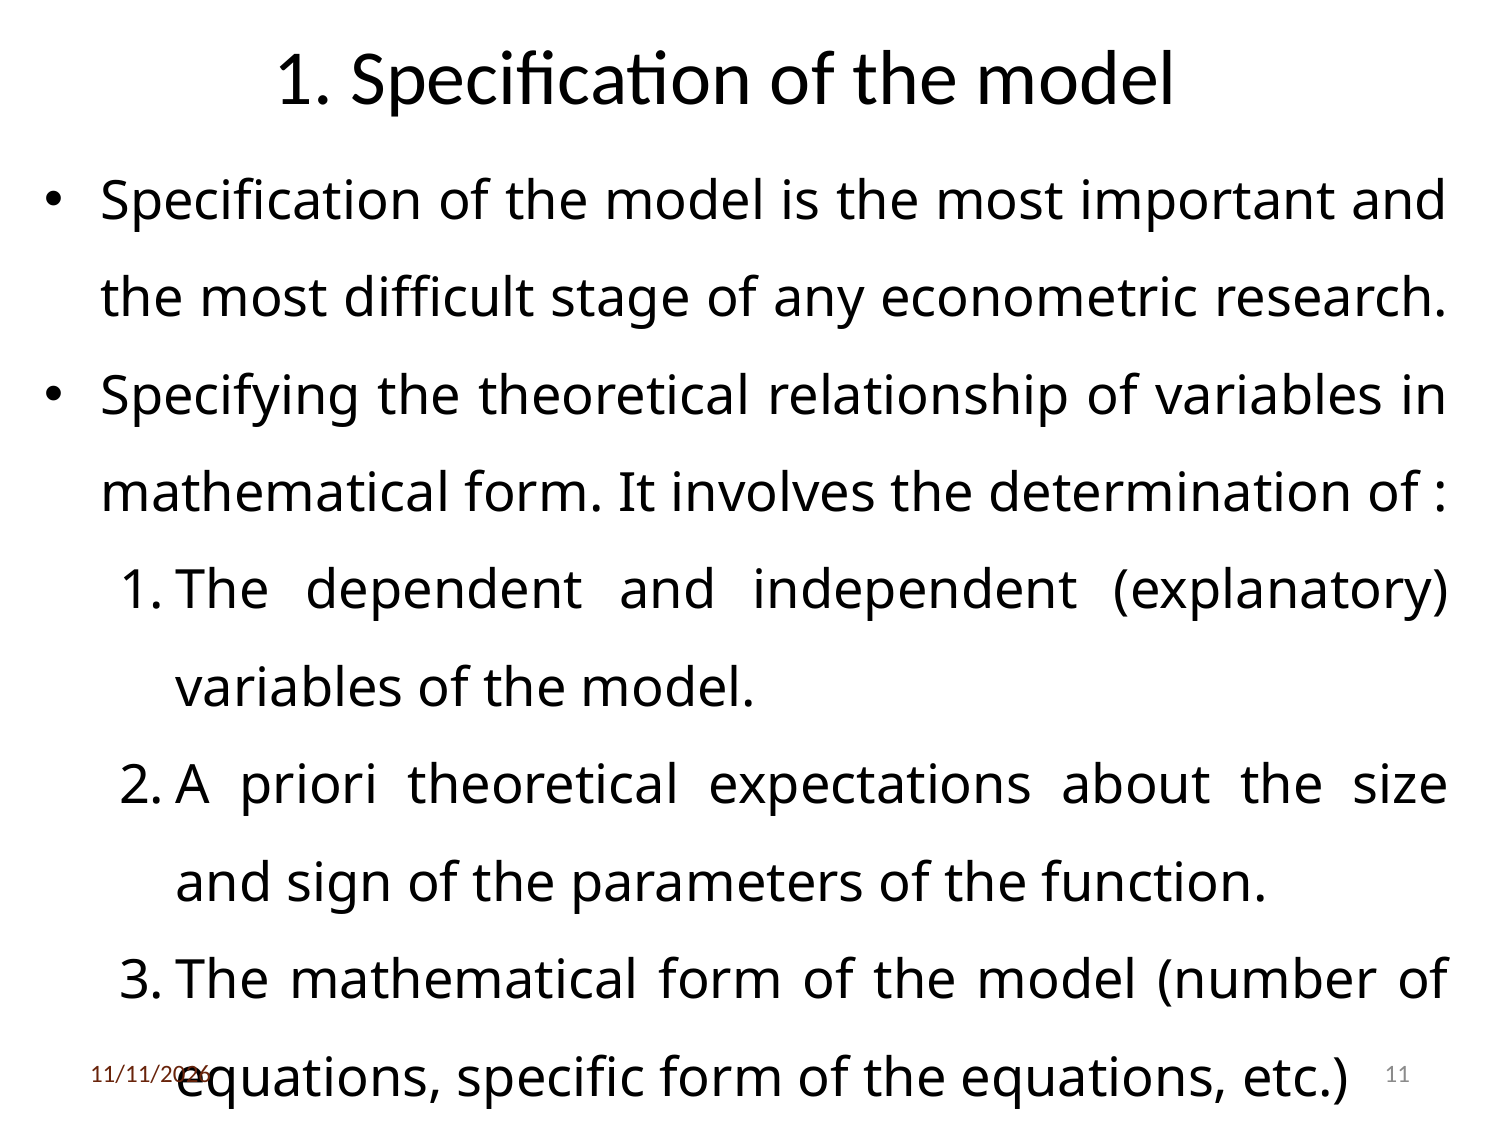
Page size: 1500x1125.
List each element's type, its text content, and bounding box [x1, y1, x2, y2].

text_box Specification of the model is the most important and the most difficult stage of any econometric research. Specifying the theoretical relationship of variables in mathematical form. It involves the determination of : The dependent and independent (explanatory) variables of the model. A priori theoretical expectations about the size and sign of the parameters of the function. The mathematical form of the model (number of equations, specific form of the equations, etc.) [29, 125, 1465, 1115]
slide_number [75, 1042, 425, 1103]
title 1. Specification of the model [88, 19, 1364, 125]
slide_number 11 [1074, 1042, 1425, 1103]
